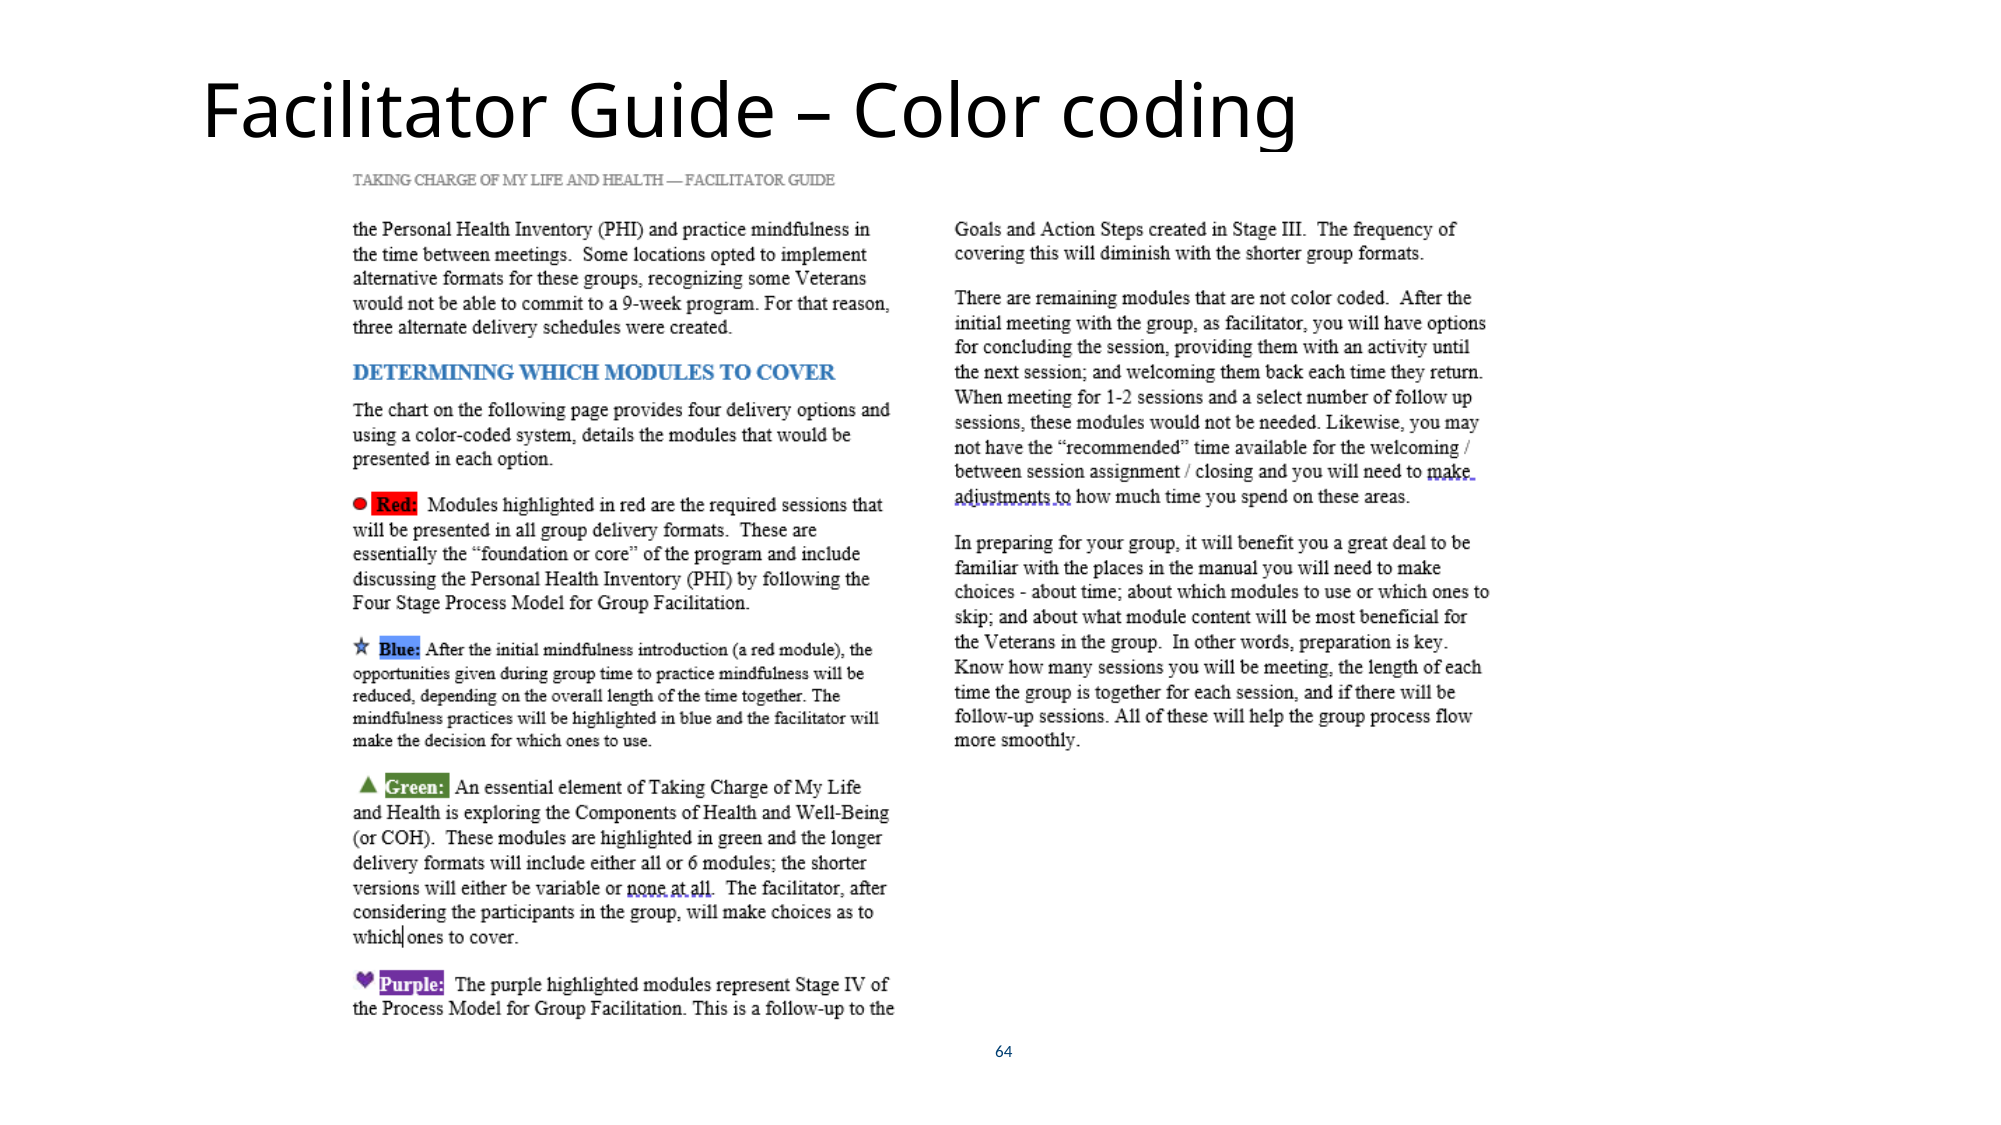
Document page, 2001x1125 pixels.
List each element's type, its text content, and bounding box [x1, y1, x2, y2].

title Facilitator Guide – Color coding [186, 65, 2000, 284]
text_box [335, 151, 1505, 1043]
